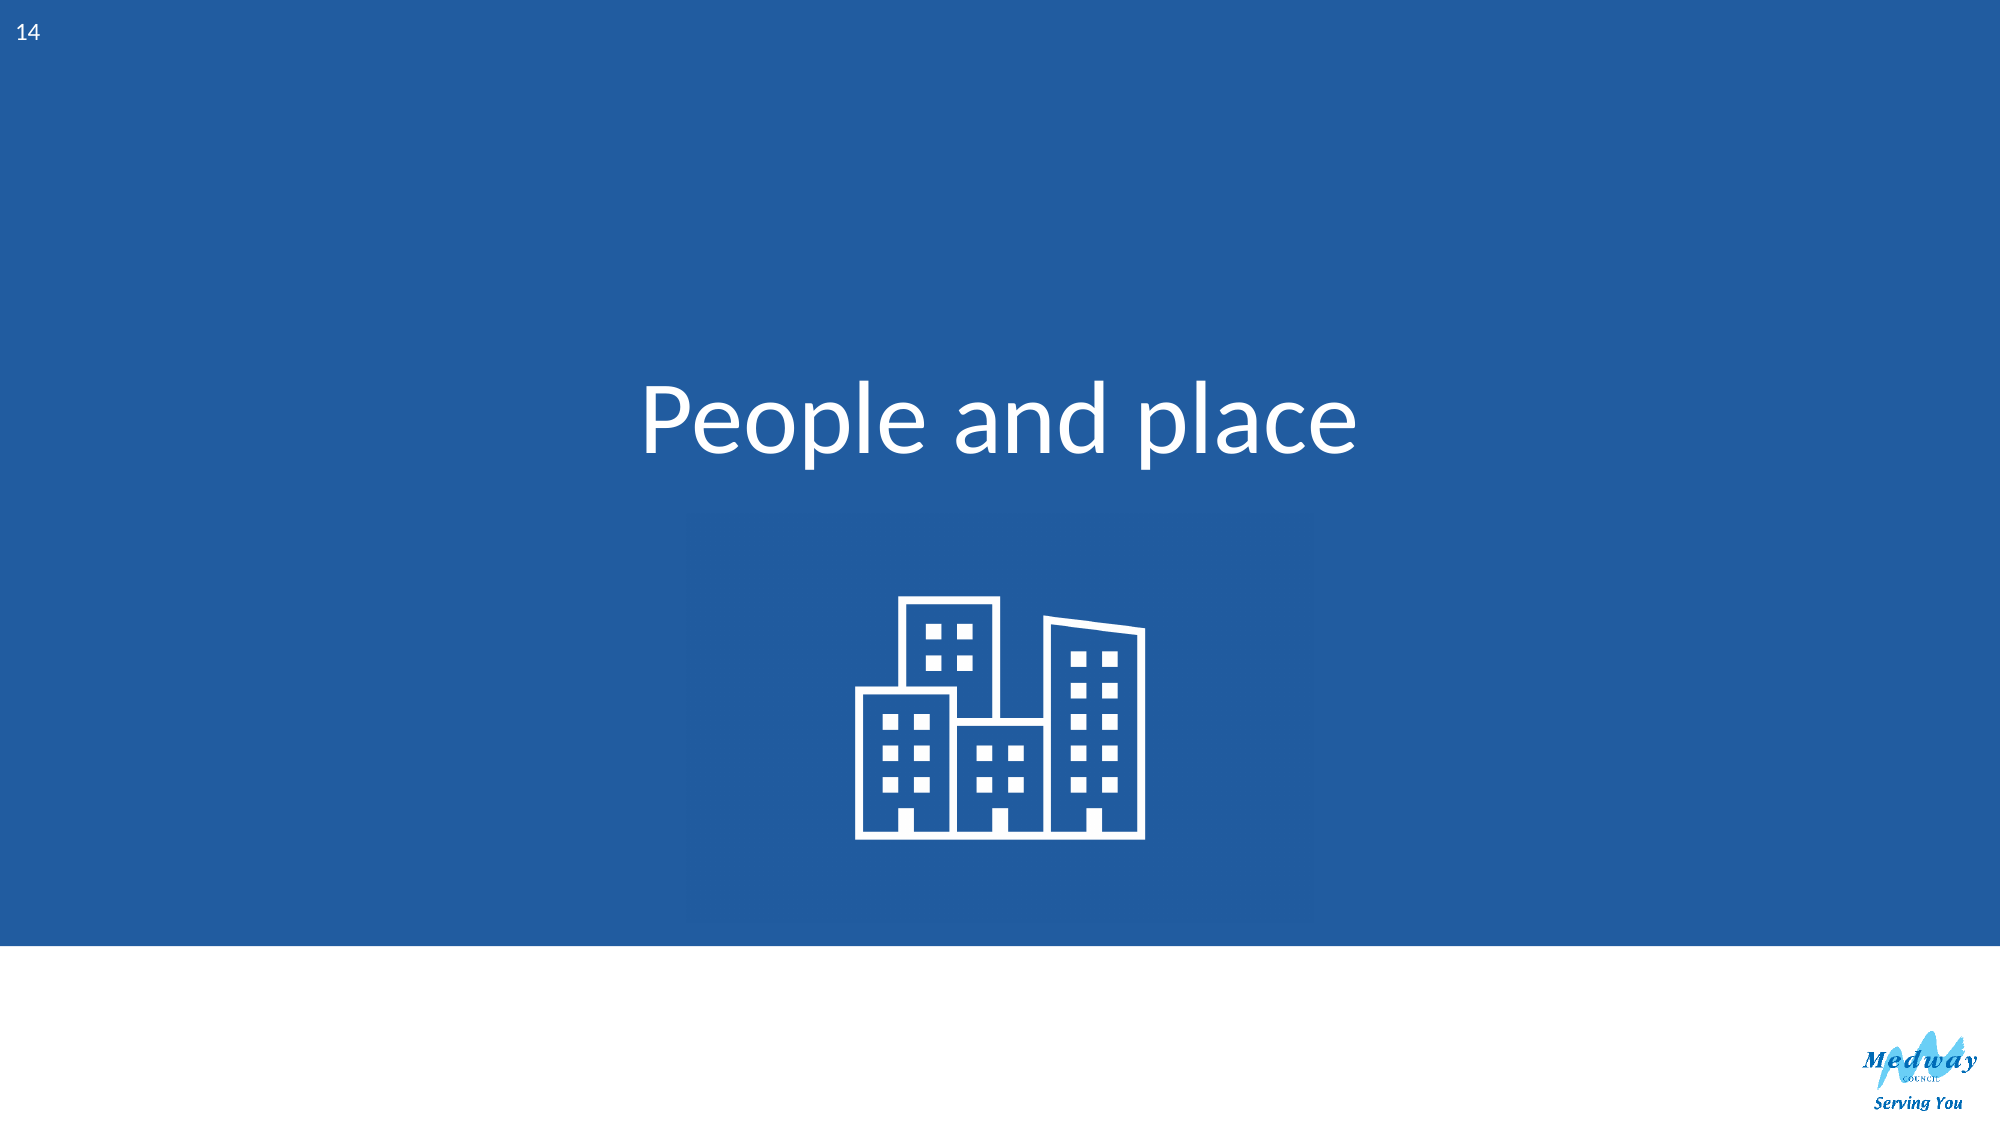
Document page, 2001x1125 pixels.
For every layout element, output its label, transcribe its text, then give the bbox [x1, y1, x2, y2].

slide_number 14 [0, 1, 237, 61]
title People and place [150, 318, 1850, 483]
picture [1862, 1031, 1977, 1111]
picture [686, 513, 1314, 923]
